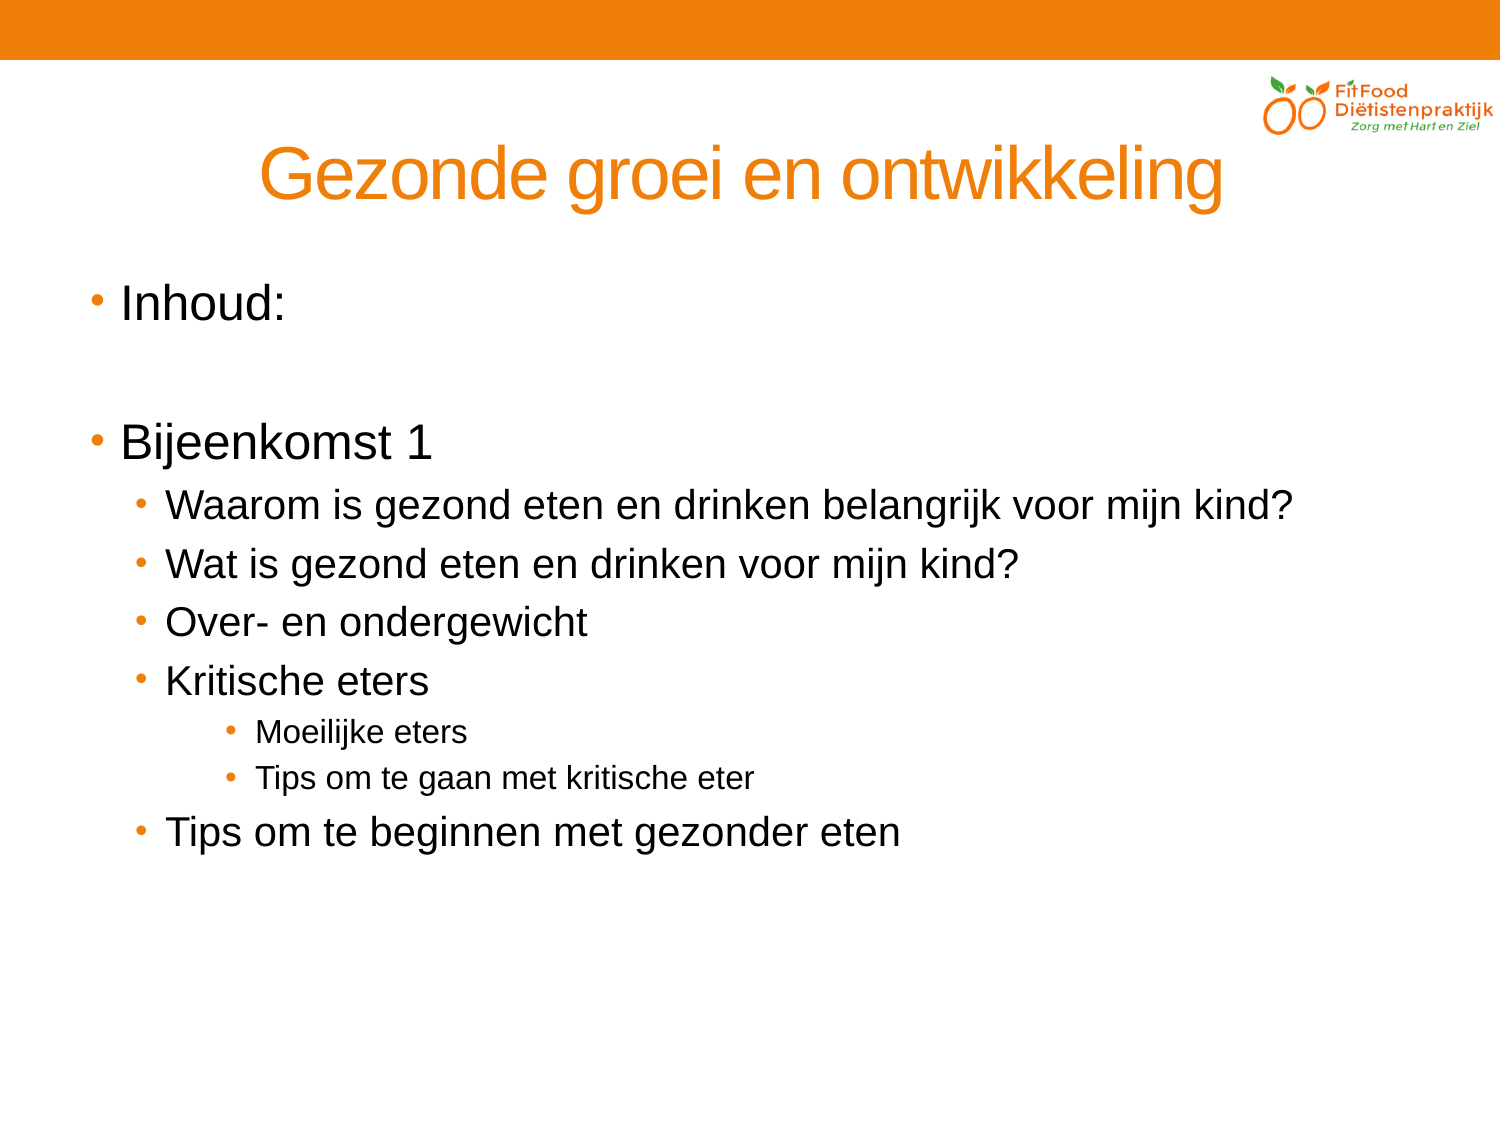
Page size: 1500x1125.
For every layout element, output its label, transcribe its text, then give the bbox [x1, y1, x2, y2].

title Gezonde groei en ontwikkeling [76, 75, 1427, 263]
list Inhoud: Bijeenkomst 1 Waarom is gezond eten en drinken belangrijk voor mijn kind? Wat is gezond eten en drinken voor mijn kind? Over- en ondergewicht Kritische eters Moeilijke eters Tips om te gaan met kritische eter Tips om te beginnen met gezonder eten [75, 262, 1425, 1063]
picture [1256, 70, 1496, 142]
